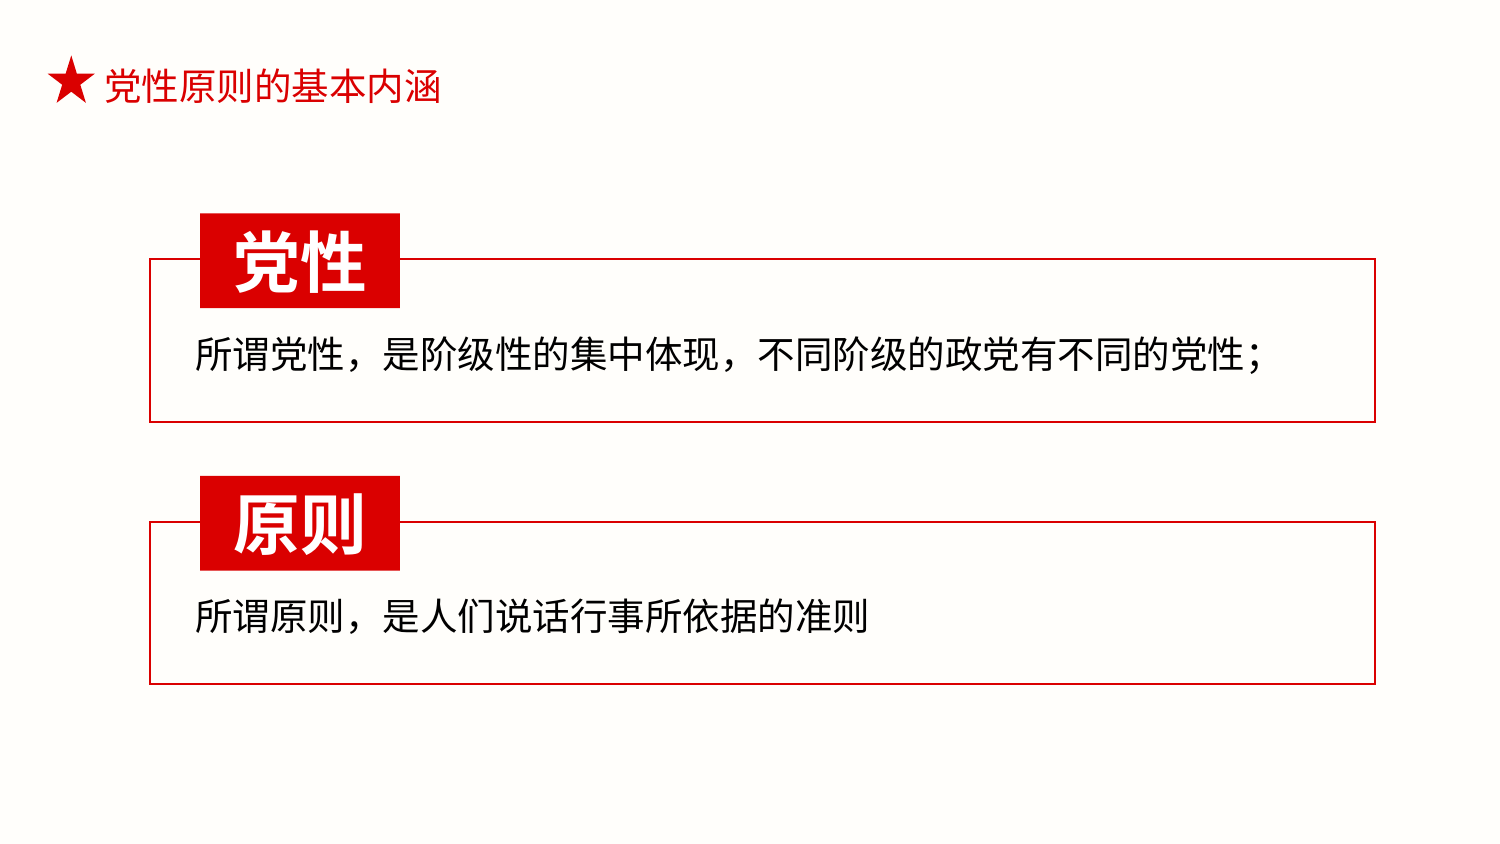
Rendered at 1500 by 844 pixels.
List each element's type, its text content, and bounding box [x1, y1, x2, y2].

text_box [149, 258, 1376, 423]
text_box 党性 [200, 213, 400, 309]
text_box 原则 [200, 475, 400, 571]
text_box [149, 521, 1376, 685]
